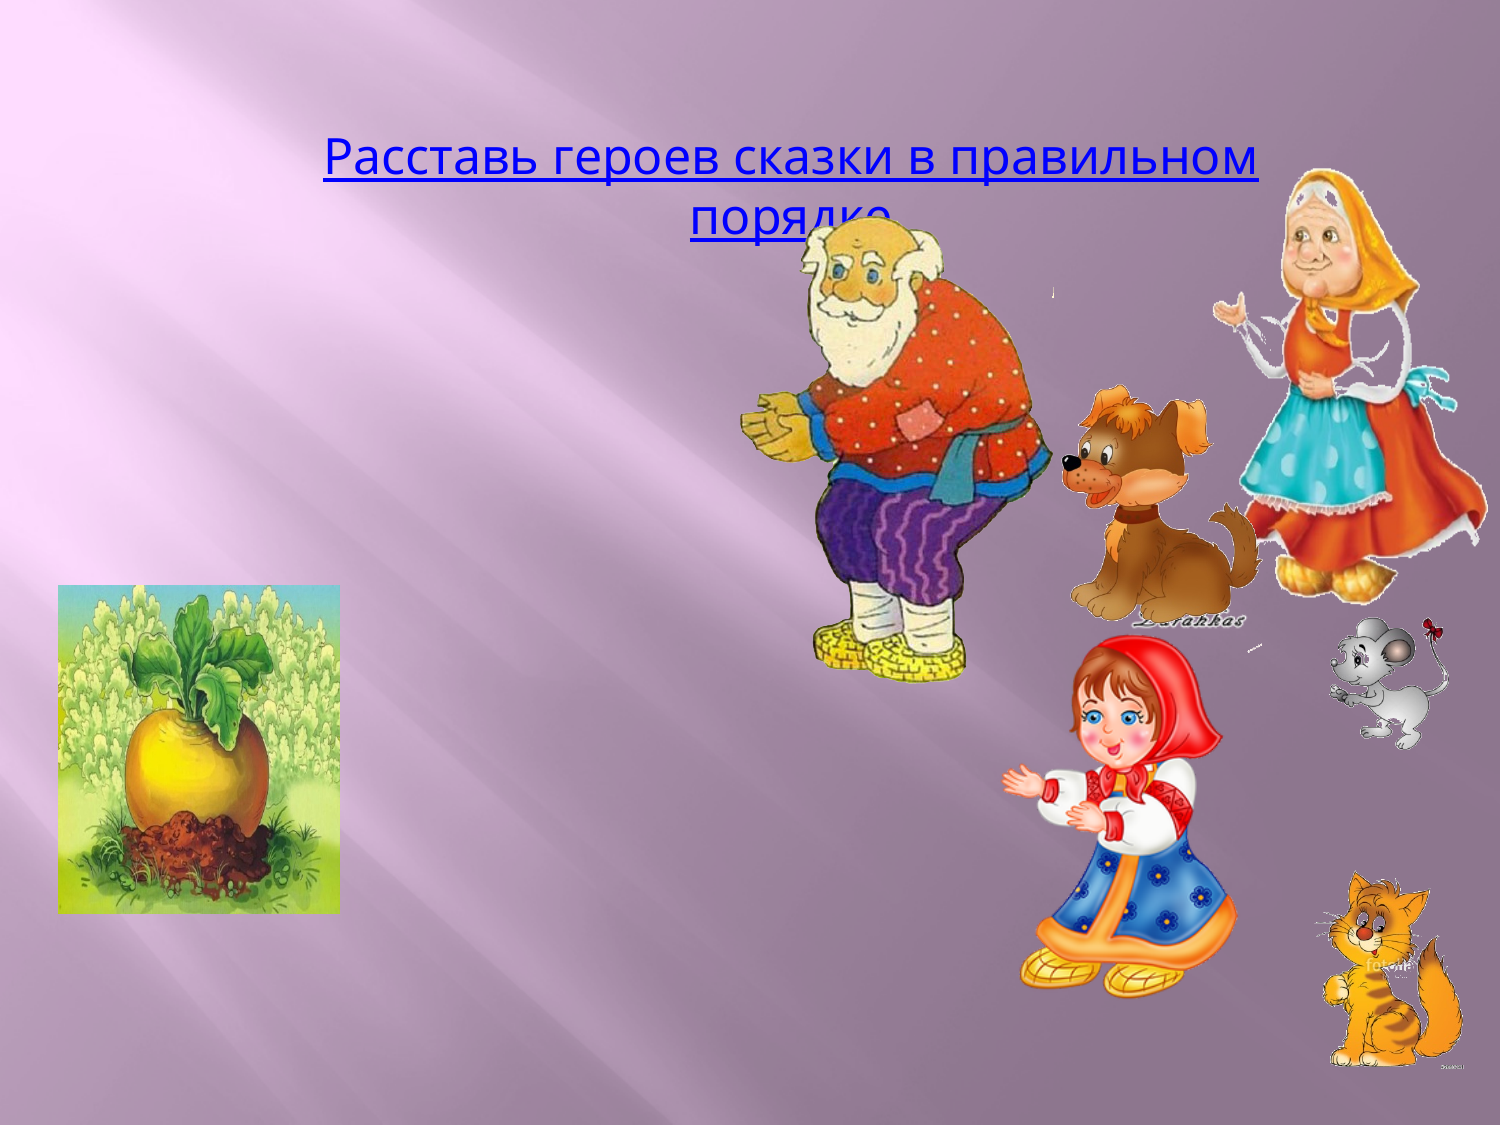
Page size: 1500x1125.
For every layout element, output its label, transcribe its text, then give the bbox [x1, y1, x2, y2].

picture [726, 70, 1500, 1008]
picture [58, 585, 341, 915]
text_box Расставь героев сказки в правильном порядке [257, 117, 1054, 252]
picture [1312, 866, 1466, 1071]
